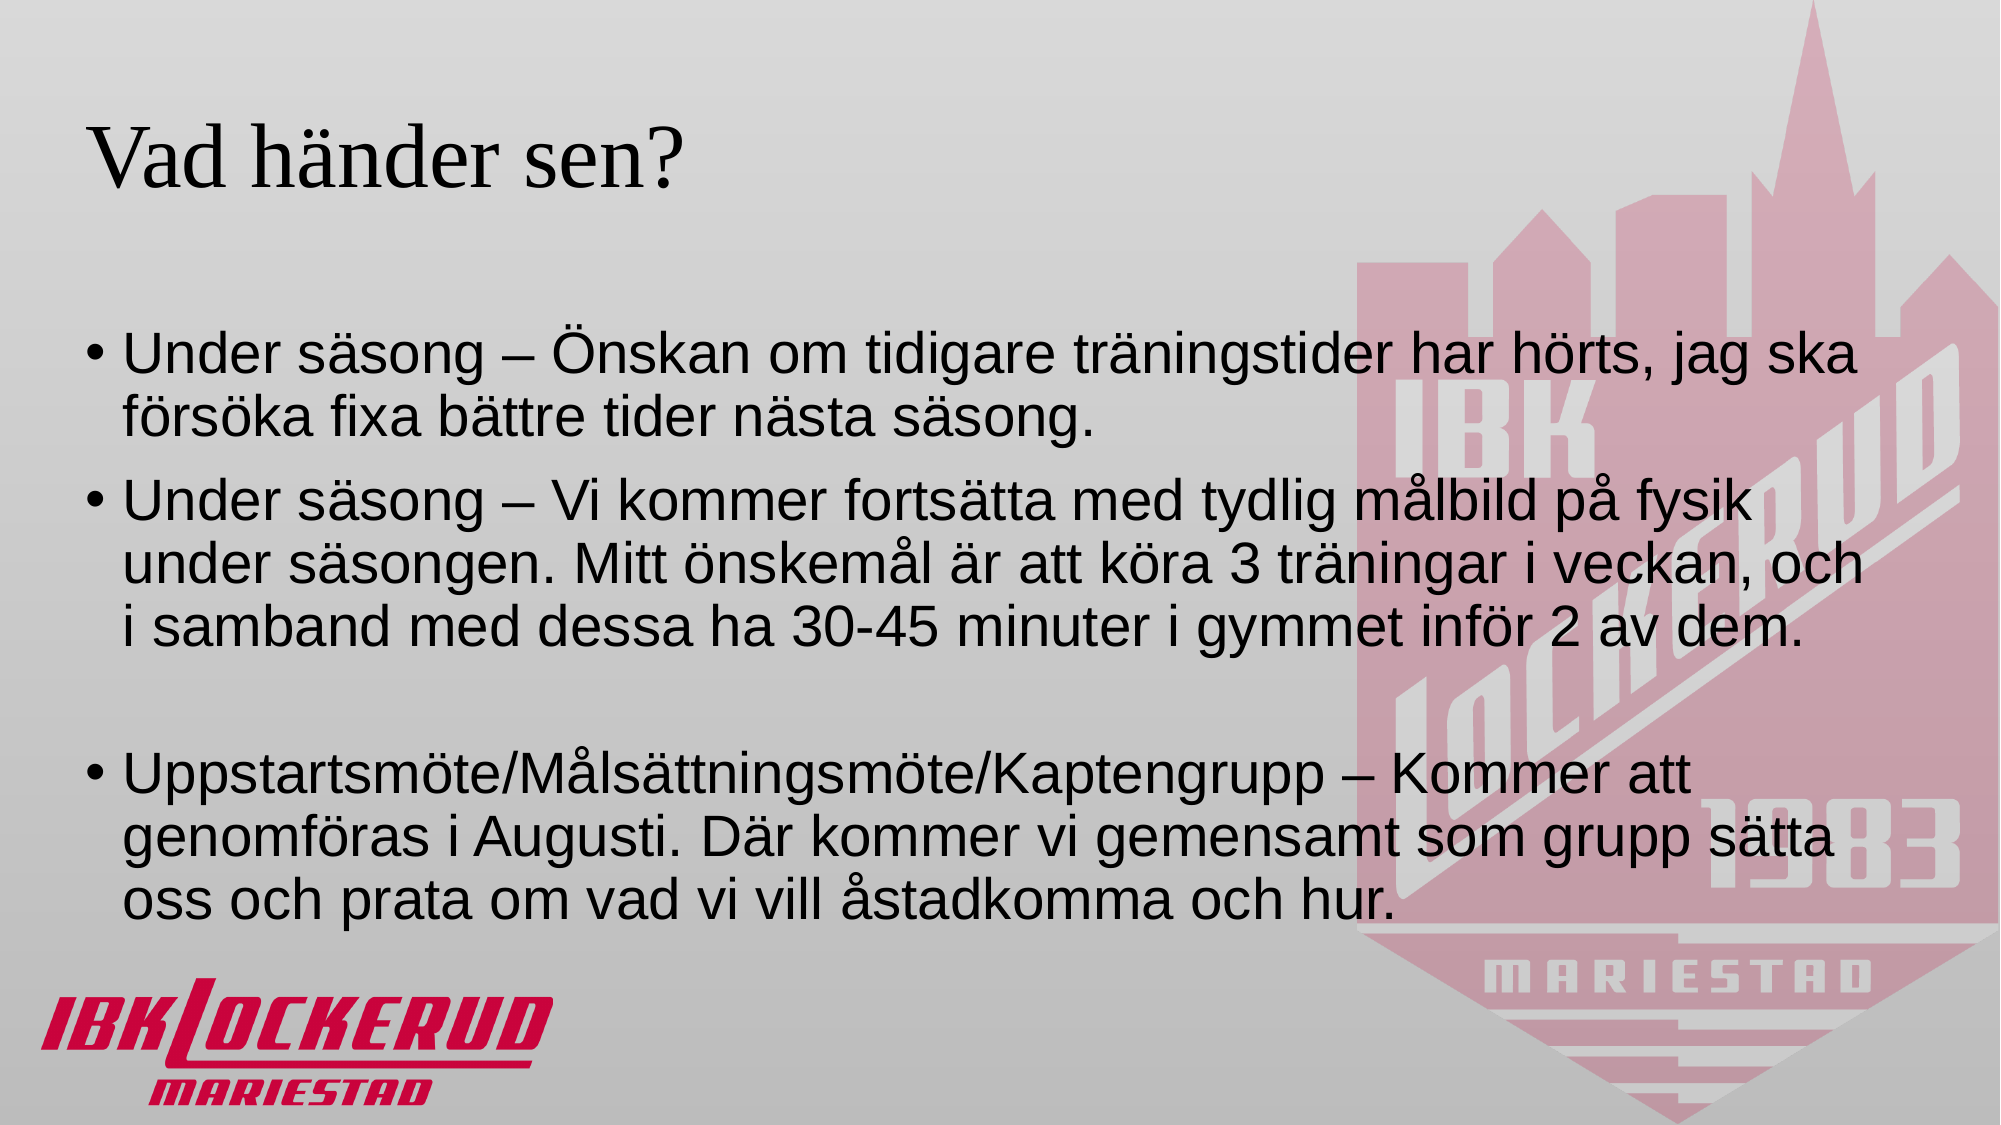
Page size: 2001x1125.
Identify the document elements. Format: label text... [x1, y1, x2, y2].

picture [40, 978, 554, 1106]
title Vad händer sen? [70, 51, 1896, 265]
list Under säsong – Önskan om tidigare träningstider har hörts, jag ska försöka fixa bättre tider nästa säsong. Under säsong – Vi kommer fortsätta med tydlig målbild på fysik under säsongen. Mitt önskemål är att köra 3 träningar i veckan, och i samband med dessa ha 30-45 minuter i gymmet inför 2 av dem. Uppstartsmöte/Målsättningsmöte/Kaptengrupp – Kommer att genomföras i Augusti. Där kommer vi gemensamt som grupp sätta oss och prata om vad vi vill åstadkomma och hur. [70, 316, 1896, 967]
